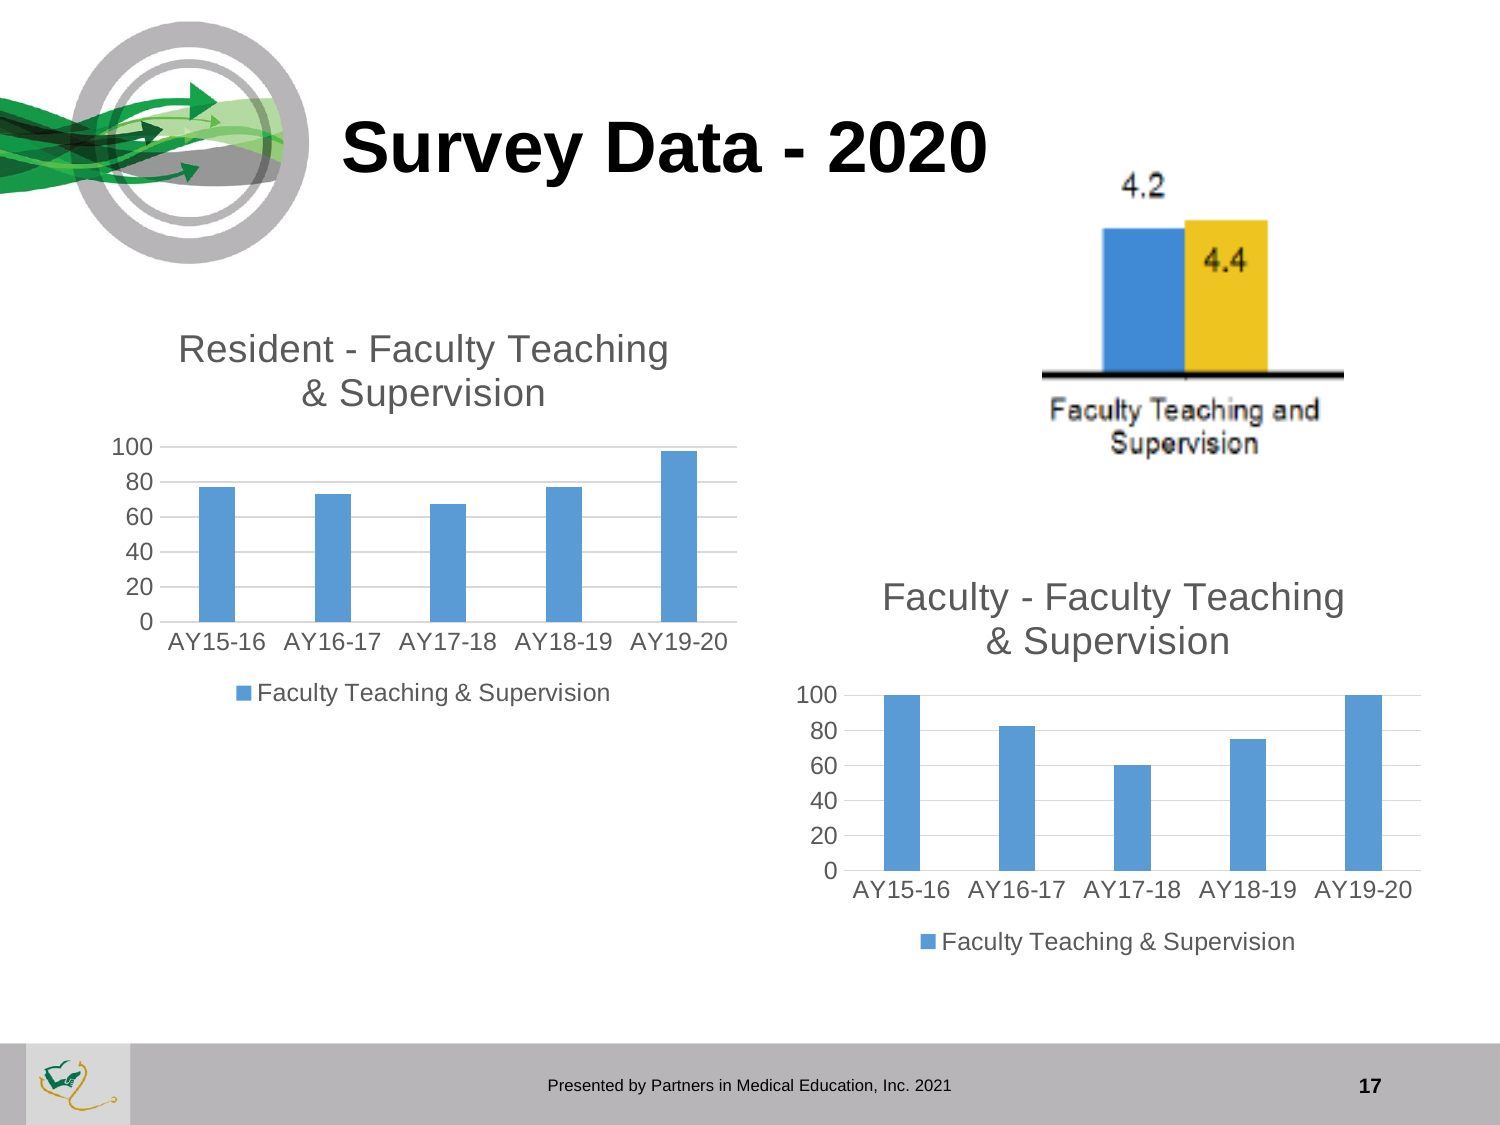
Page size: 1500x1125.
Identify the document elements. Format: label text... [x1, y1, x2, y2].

picture [0, 0, 1500, 1125]
chart [782, 546, 1435, 962]
footer Presented by Partners in Medical Education, Inc. 2021 [496, 1054, 1004, 1115]
chart [98, 298, 751, 713]
slide_number 17 [1059, 1055, 1397, 1116]
title Survey Data - 2020 [326, 40, 1397, 258]
